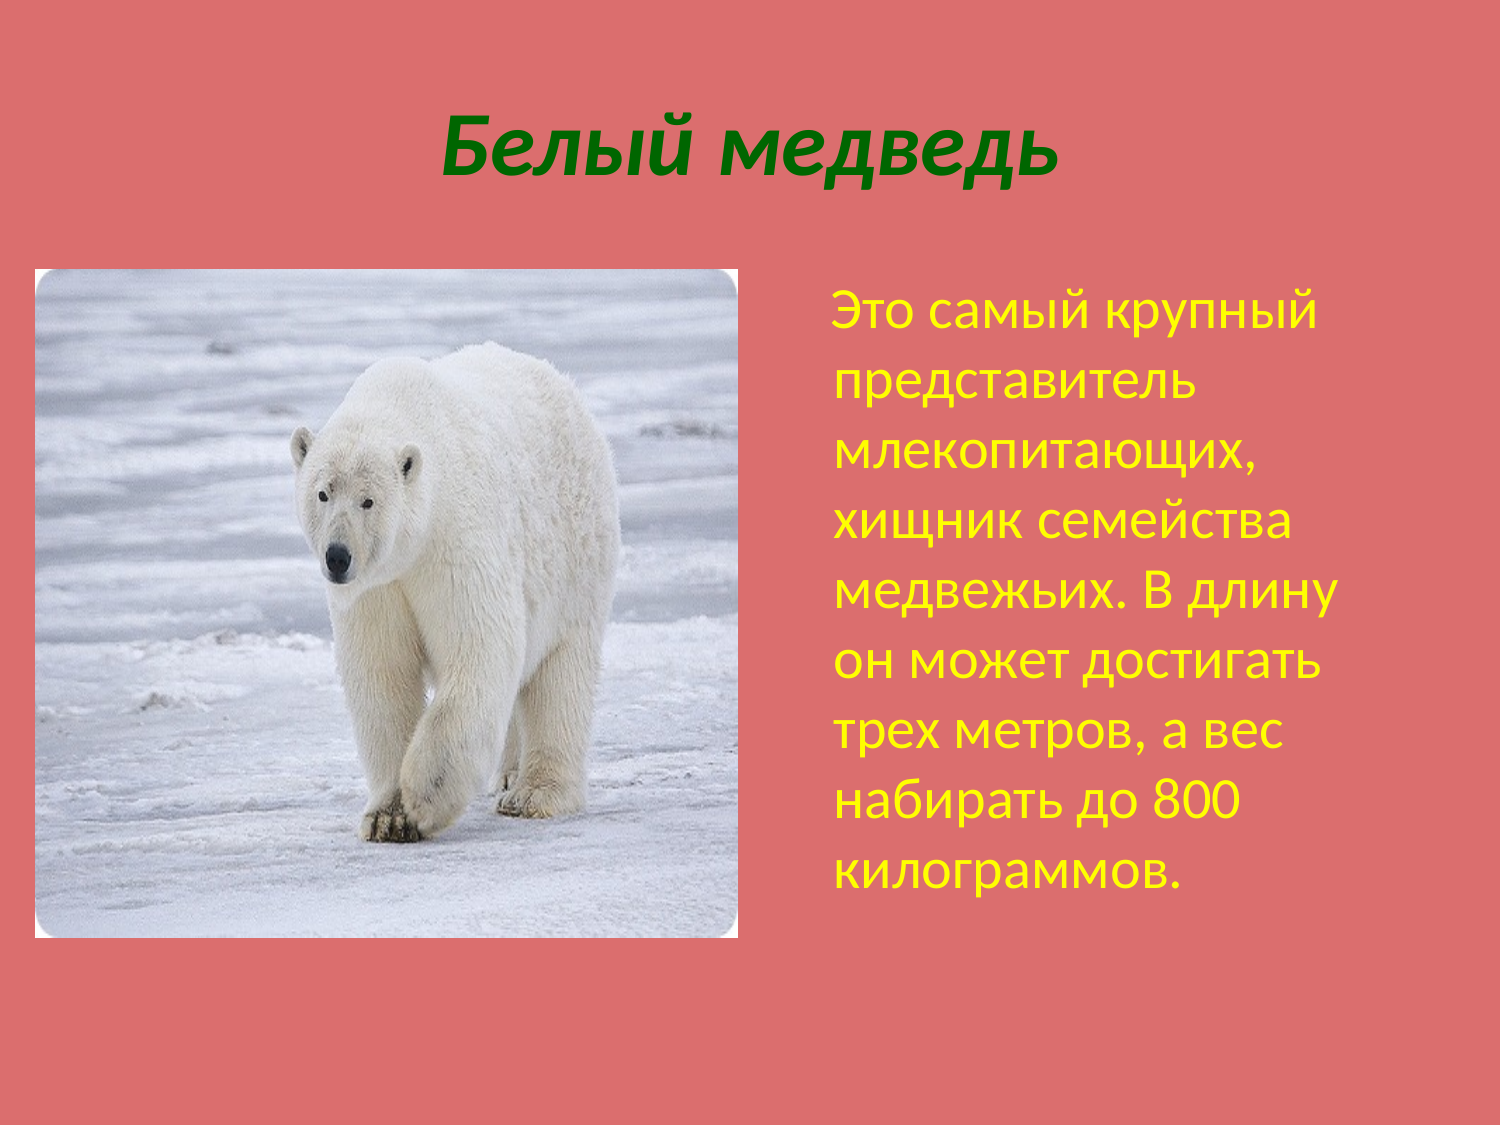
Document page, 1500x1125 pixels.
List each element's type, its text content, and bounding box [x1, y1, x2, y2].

list Это самый крупный представитель млекопитающих, хищник семейства медвежьих. В длину он может достигать трех метров, а вес набирать до 800 килограммов. [762, 262, 1425, 1005]
title Белый медведь [75, 45, 1425, 233]
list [34, 269, 738, 938]
